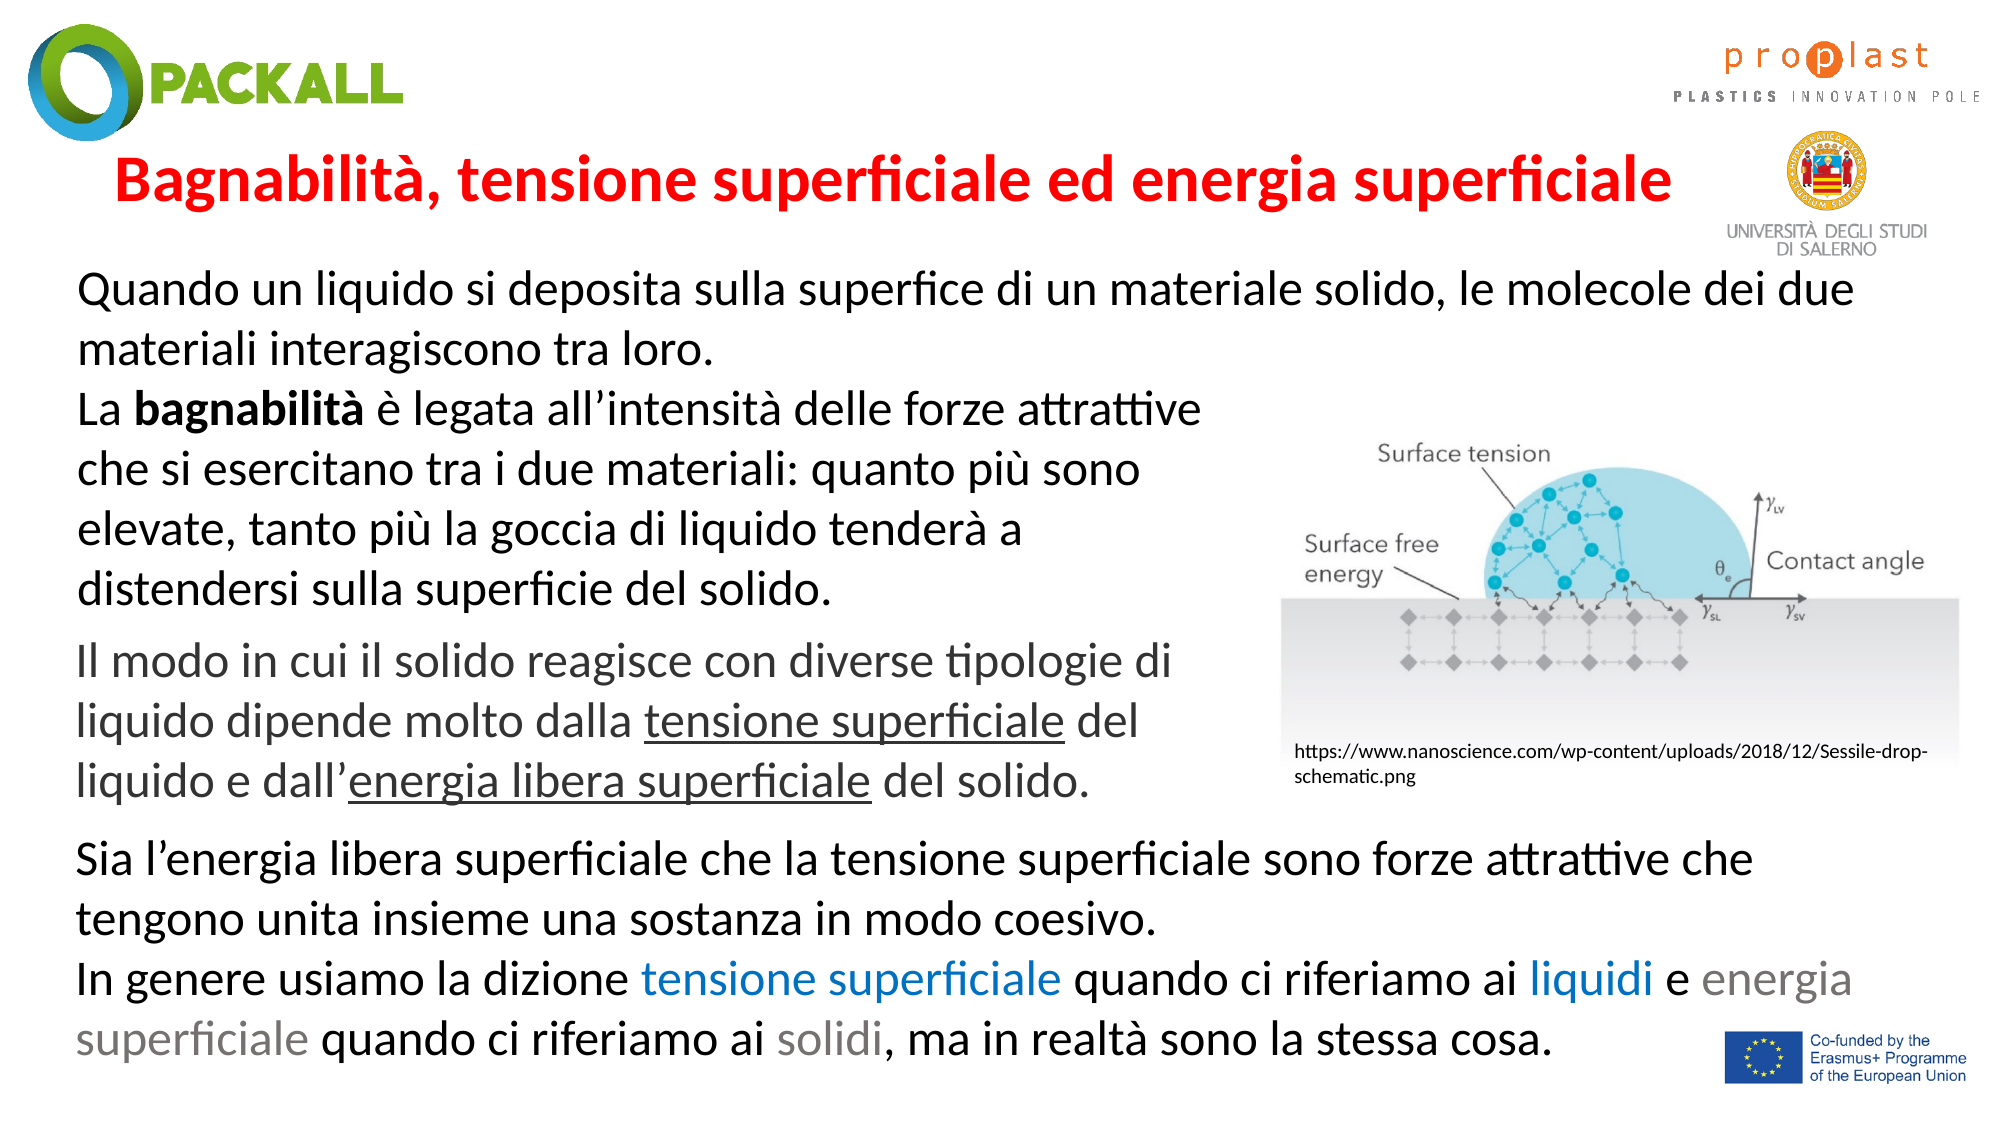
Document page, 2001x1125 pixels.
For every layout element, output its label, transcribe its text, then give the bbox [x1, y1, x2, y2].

picture [1279, 440, 1961, 771]
text_box Bagnabilità, tensione superficiale ed energia superficiale [85, 127, 1704, 222]
picture [28, 24, 403, 143]
picture [1713, 129, 1940, 257]
text_box Quando un liquido si deposita sulla superfice di un materiale solido, le molecole dei due materiali interagiscono tra loro. La bagnabilità è legata all’intensità delle forze attrattive che si esercitano tra i due materiali: quanto più sono elevate, tanto più la goccia di liquido tenderà a distendersi sulla superficie del solido. [60, 248, 1891, 623]
text_box Il modo in cui il solido reagisce con diverse tipologie di liquido dipende molto dalla tensione superficiale del liquido e dall’energia libera superficiale del solido. [60, 620, 1227, 815]
picture [1712, 1020, 1979, 1093]
text_box https://www.nanoscience.com/wp-content/uploads/2018/12/Sessile-drop-schematic.png [1279, 771, 1961, 795]
picture [1674, 24, 1979, 119]
text_box Sia l’energia libera superficiale che la tensione superficiale sono forze attrattive che tengono unita insieme una sostanza in modo coesivo. In genere usiamo la dizione tensione superficiale quando ci riferiamo ai liquidi e energia superficiale quando ci riferiamo ai solidi, ma in realtà sono la stessa cosa. [60, 817, 1929, 1073]
